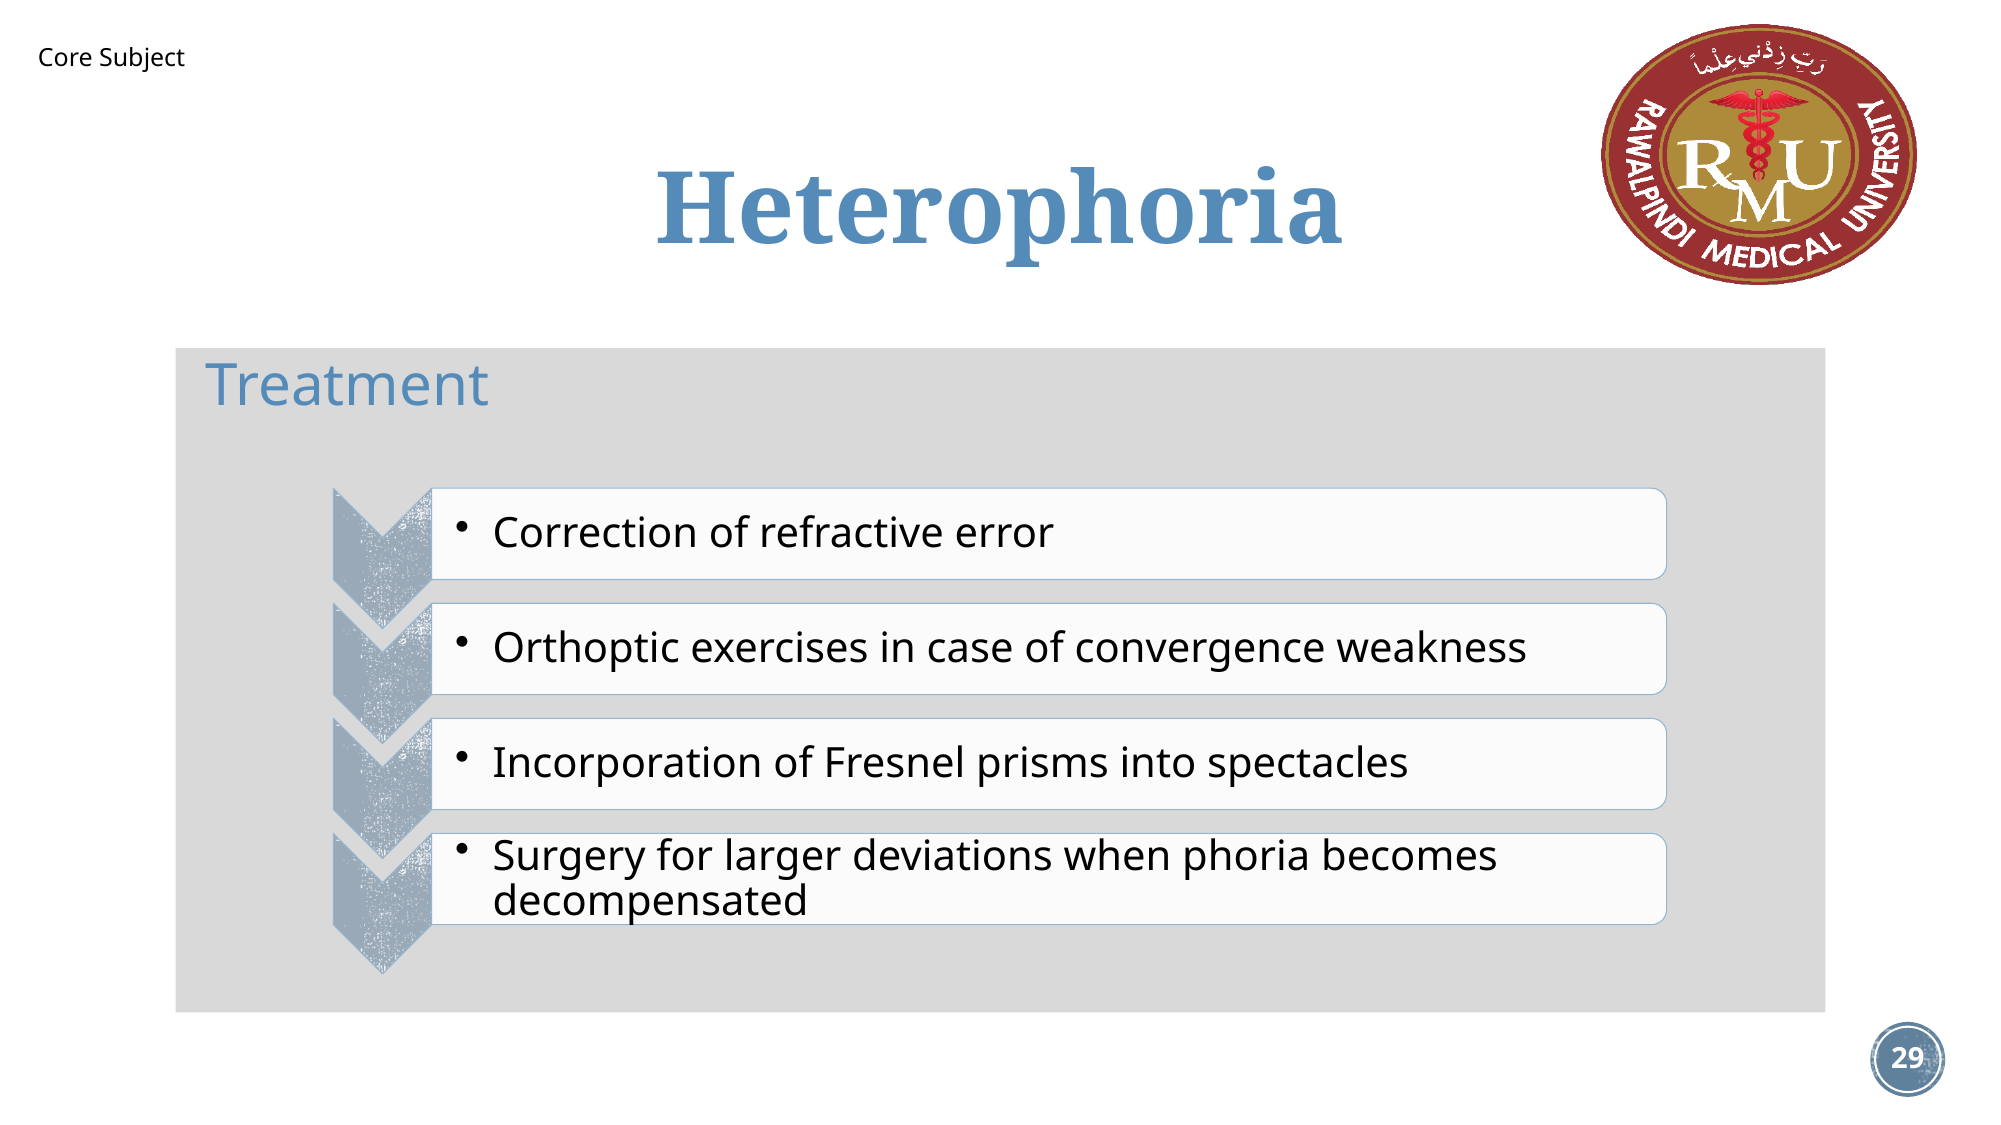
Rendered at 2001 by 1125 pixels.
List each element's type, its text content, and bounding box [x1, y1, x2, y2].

list Treatment [175, 348, 1826, 1013]
picture [1583, 24, 1917, 285]
slide_number 29 [1855, 1028, 1961, 1089]
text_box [333, 488, 1667, 973]
title Heterophoria [175, 79, 1826, 344]
text_box Core Subject [23, 34, 380, 80]
